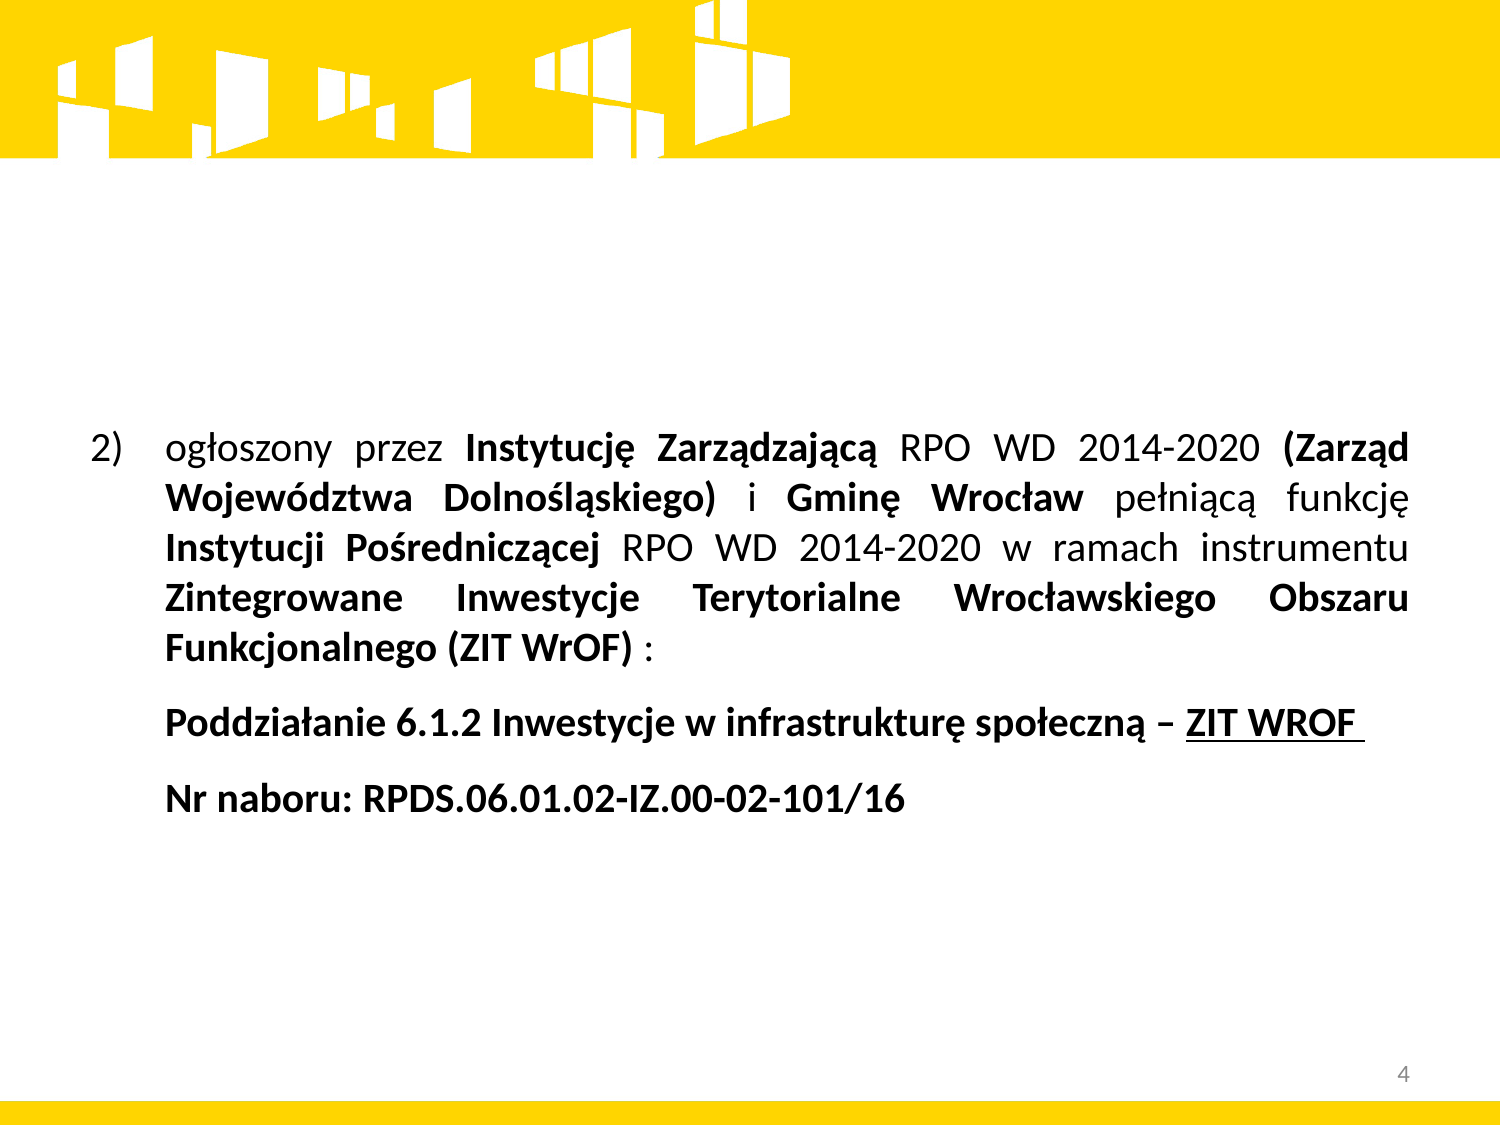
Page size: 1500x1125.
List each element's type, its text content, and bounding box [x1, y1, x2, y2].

slide_number 4 [1074, 1042, 1425, 1103]
list ogłoszony przez Instytucję Zarządzającą RPO WD 2014-2020 (Zarząd Województwa Dolnośląskiego) i Gminę Wrocław pełniącą funkcję Instytucji Pośredniczącej RPO WD 2014-2020 w ramach instrumentu Zintegrowane Inwestycje Terytorialne Wrocławskiego Obszaru Funkcjonalnego (ZIT WrOF) : Poddziałanie 6.1.2 Inwestycje w infrastrukturę społeczną – ZIT WROF Nr naboru: RPDS.06.01.02-IZ.00-02-101/16 [74, 262, 1426, 929]
picture [0, 0, 1500, 1125]
